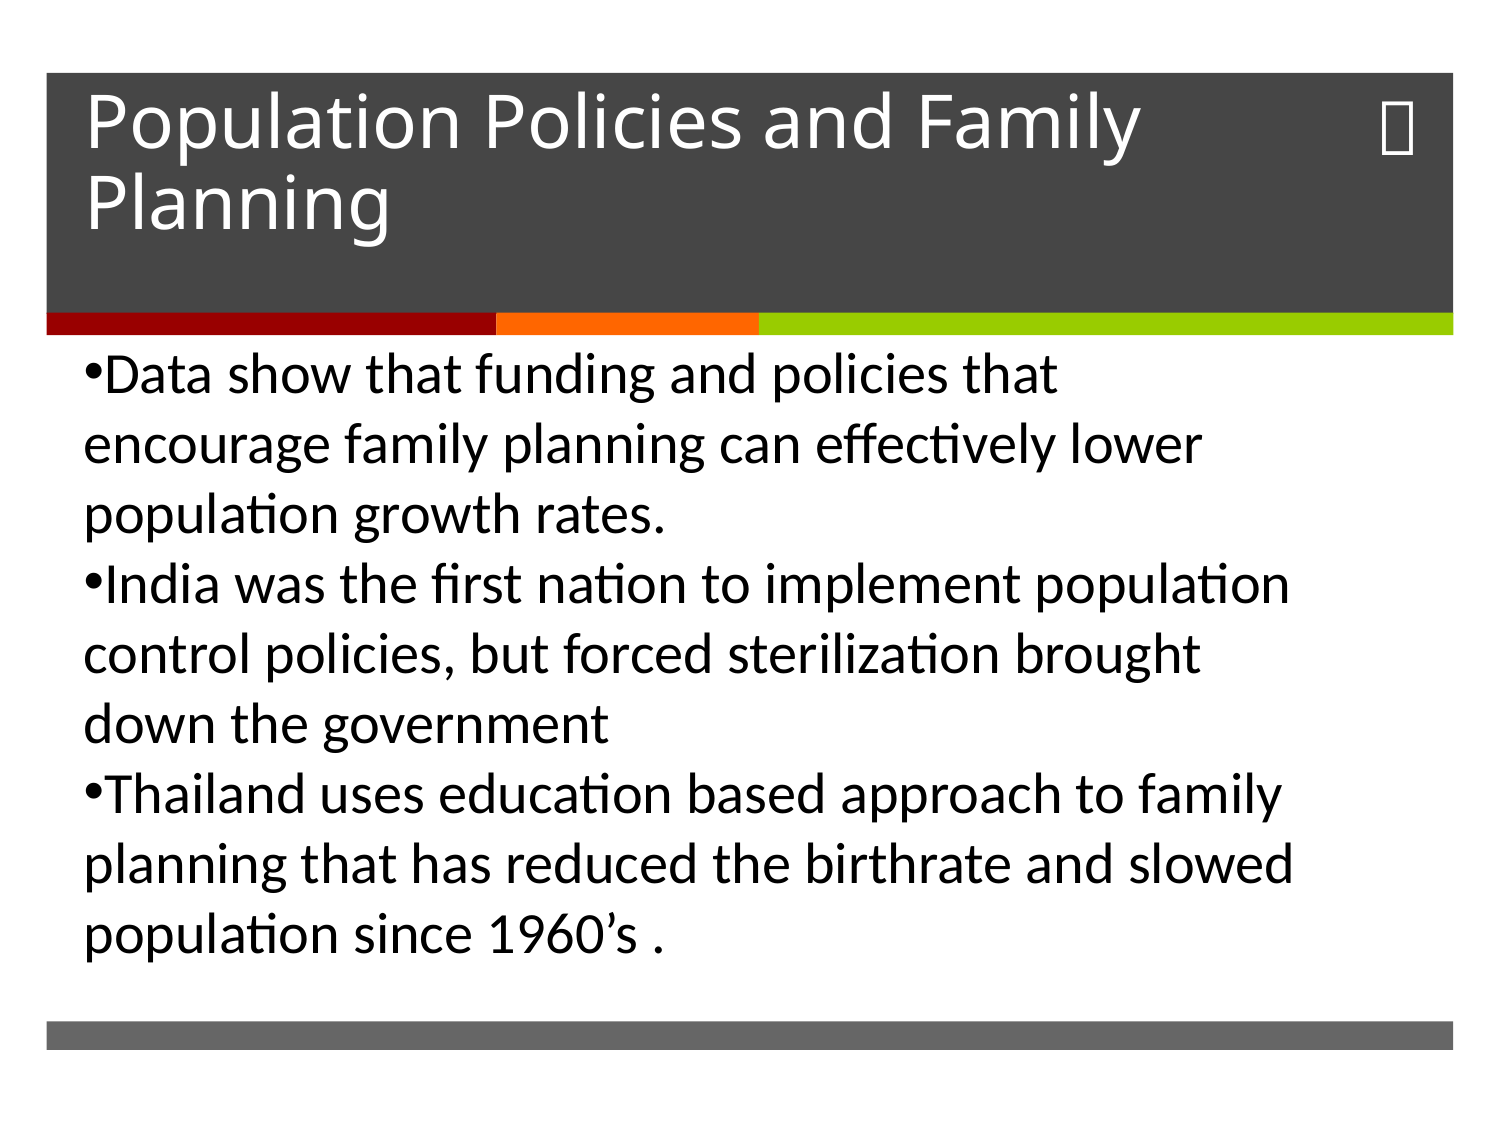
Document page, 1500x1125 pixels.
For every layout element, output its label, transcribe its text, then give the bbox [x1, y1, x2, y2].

text_box Data show that funding and policies that encourage family planning can effectively lower population growth rates. India was the first nation to implement population control policies, but forced sterilization brought down the government Thailand uses education based approach to family planning that has reduced the birthrate and slowed population since 1960’s . [69, 327, 1328, 973]
title Population Policies and Family Planning [69, 73, 1351, 253]
